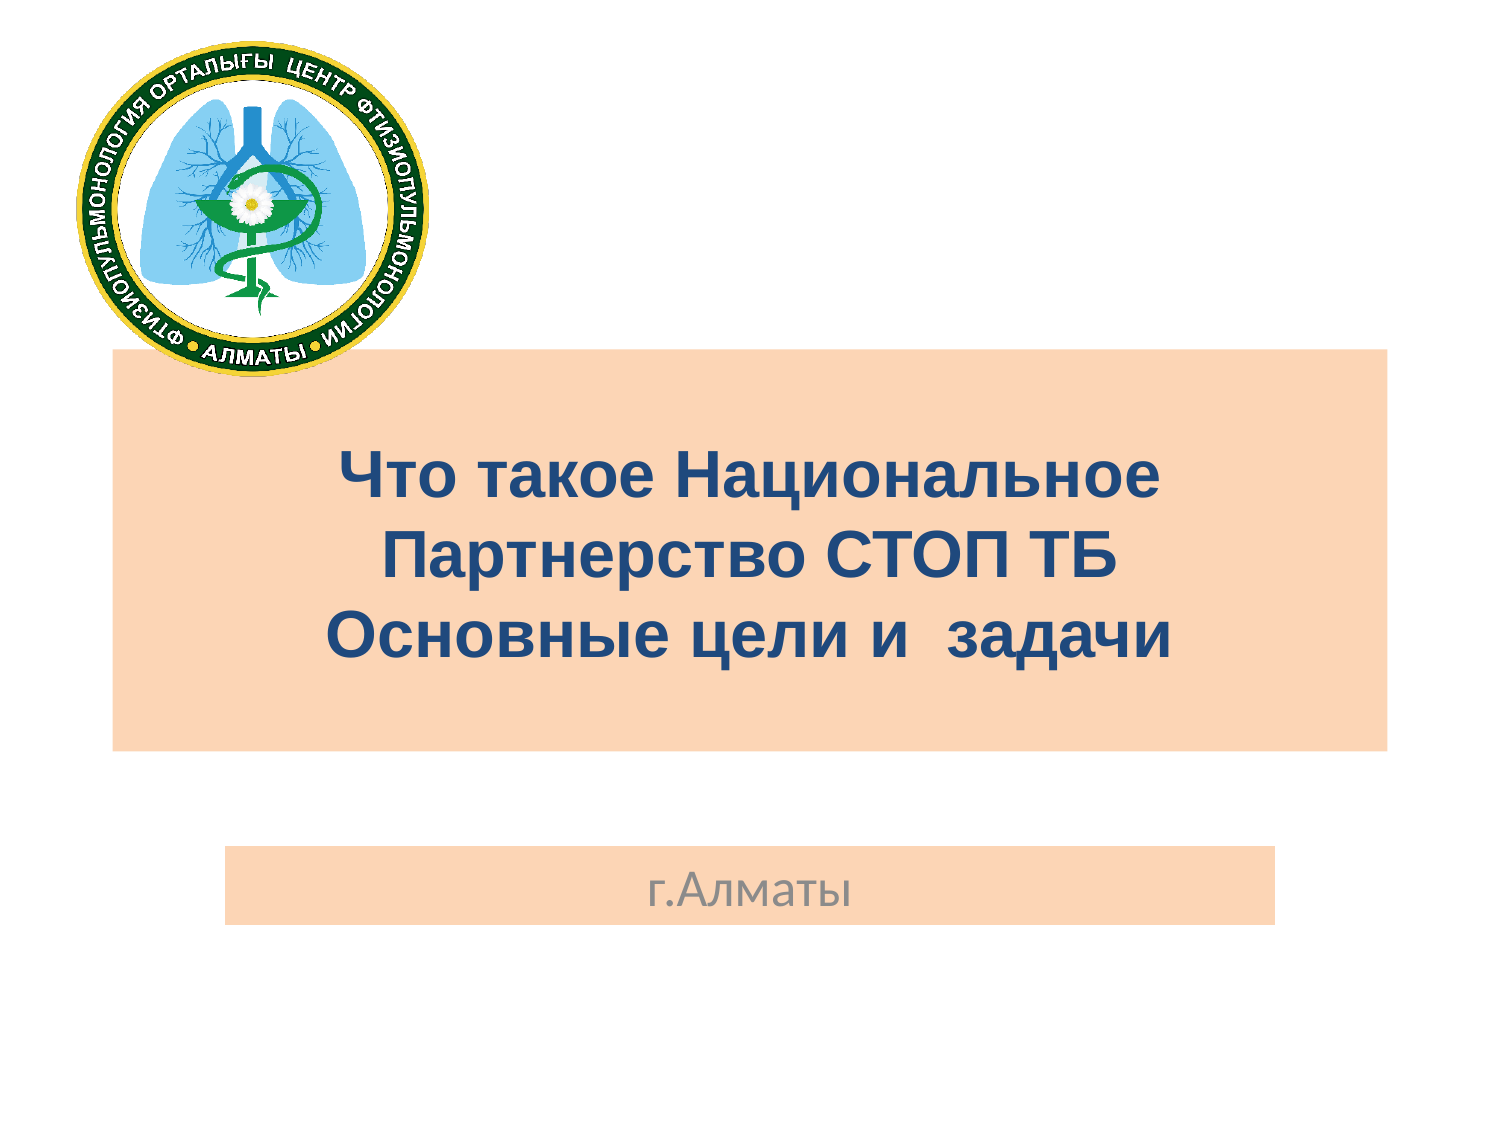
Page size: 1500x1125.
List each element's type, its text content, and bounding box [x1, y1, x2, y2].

title Что такое Национальное Партнерство СТОП ТБ Основные цели и задачи [112, 349, 1388, 752]
subtitle г.Алматы [225, 846, 1275, 925]
picture [52, 18, 452, 398]
